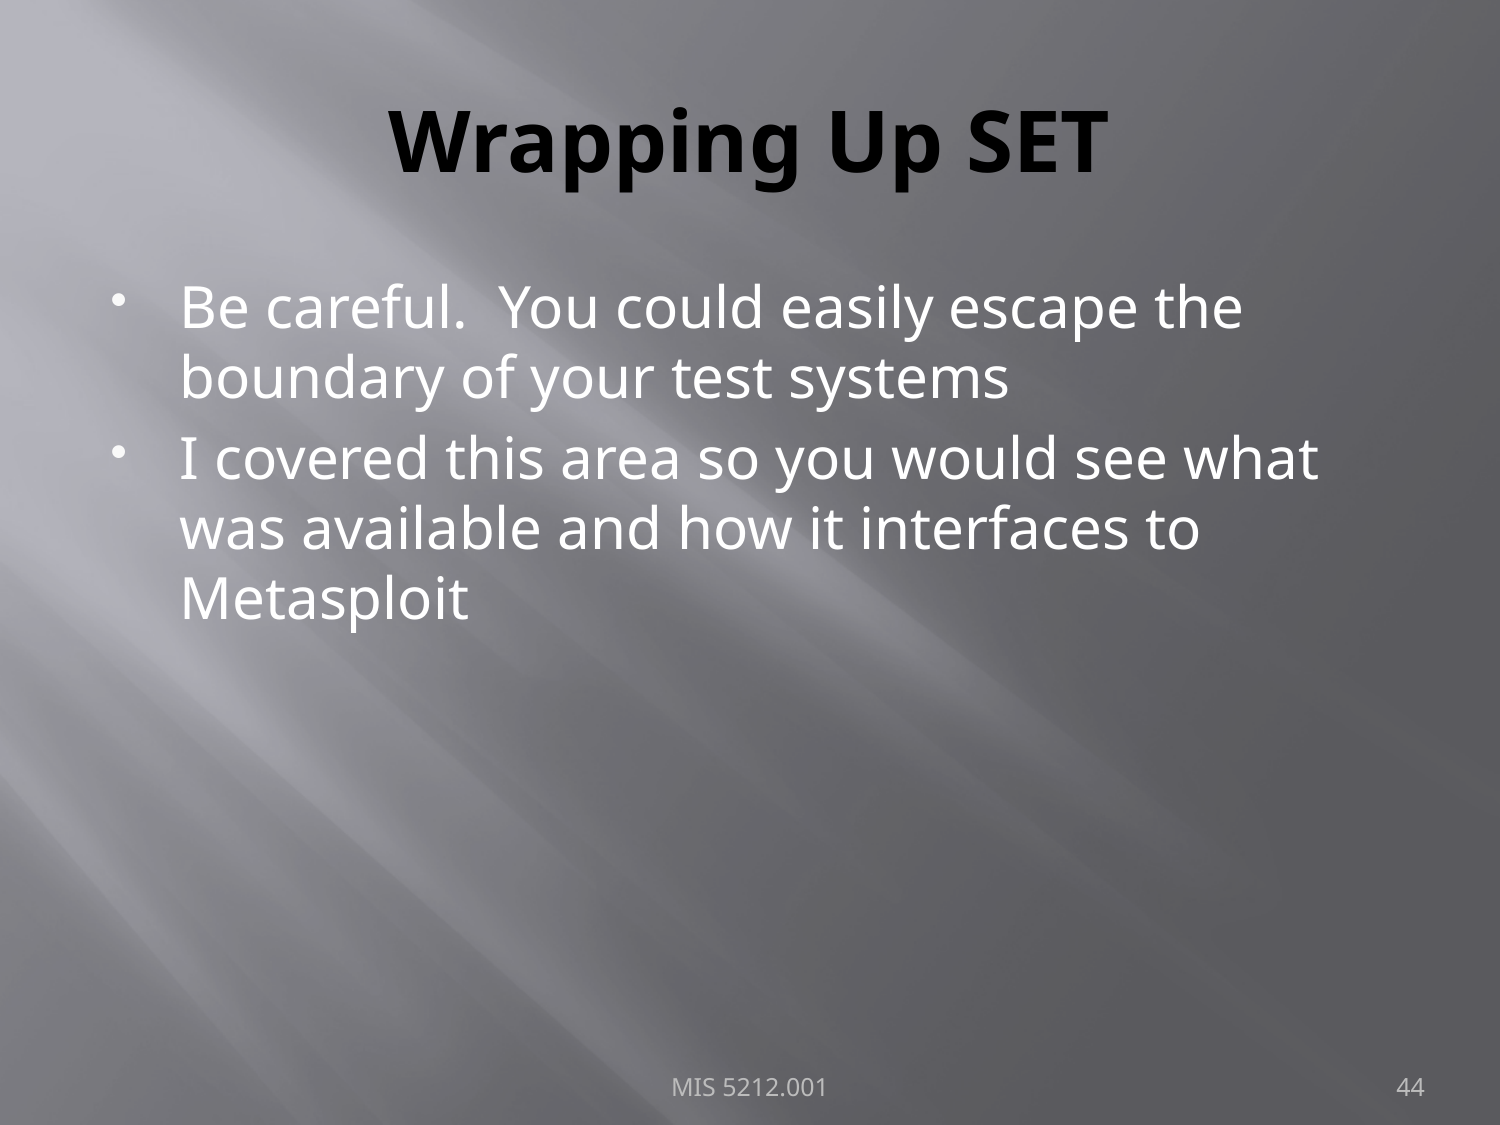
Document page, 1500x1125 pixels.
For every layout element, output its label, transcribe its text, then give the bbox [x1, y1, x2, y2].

list Be careful. You could easily escape the boundary of your test systems I covered this area so you would see what was available and how it interfaces to Metasploit [75, 262, 1425, 1035]
slide_number 44 [1299, 1052, 1425, 1113]
footer MIS 5212.001 [512, 1052, 988, 1113]
title Wrapping Up SET [75, 45, 1425, 233]
